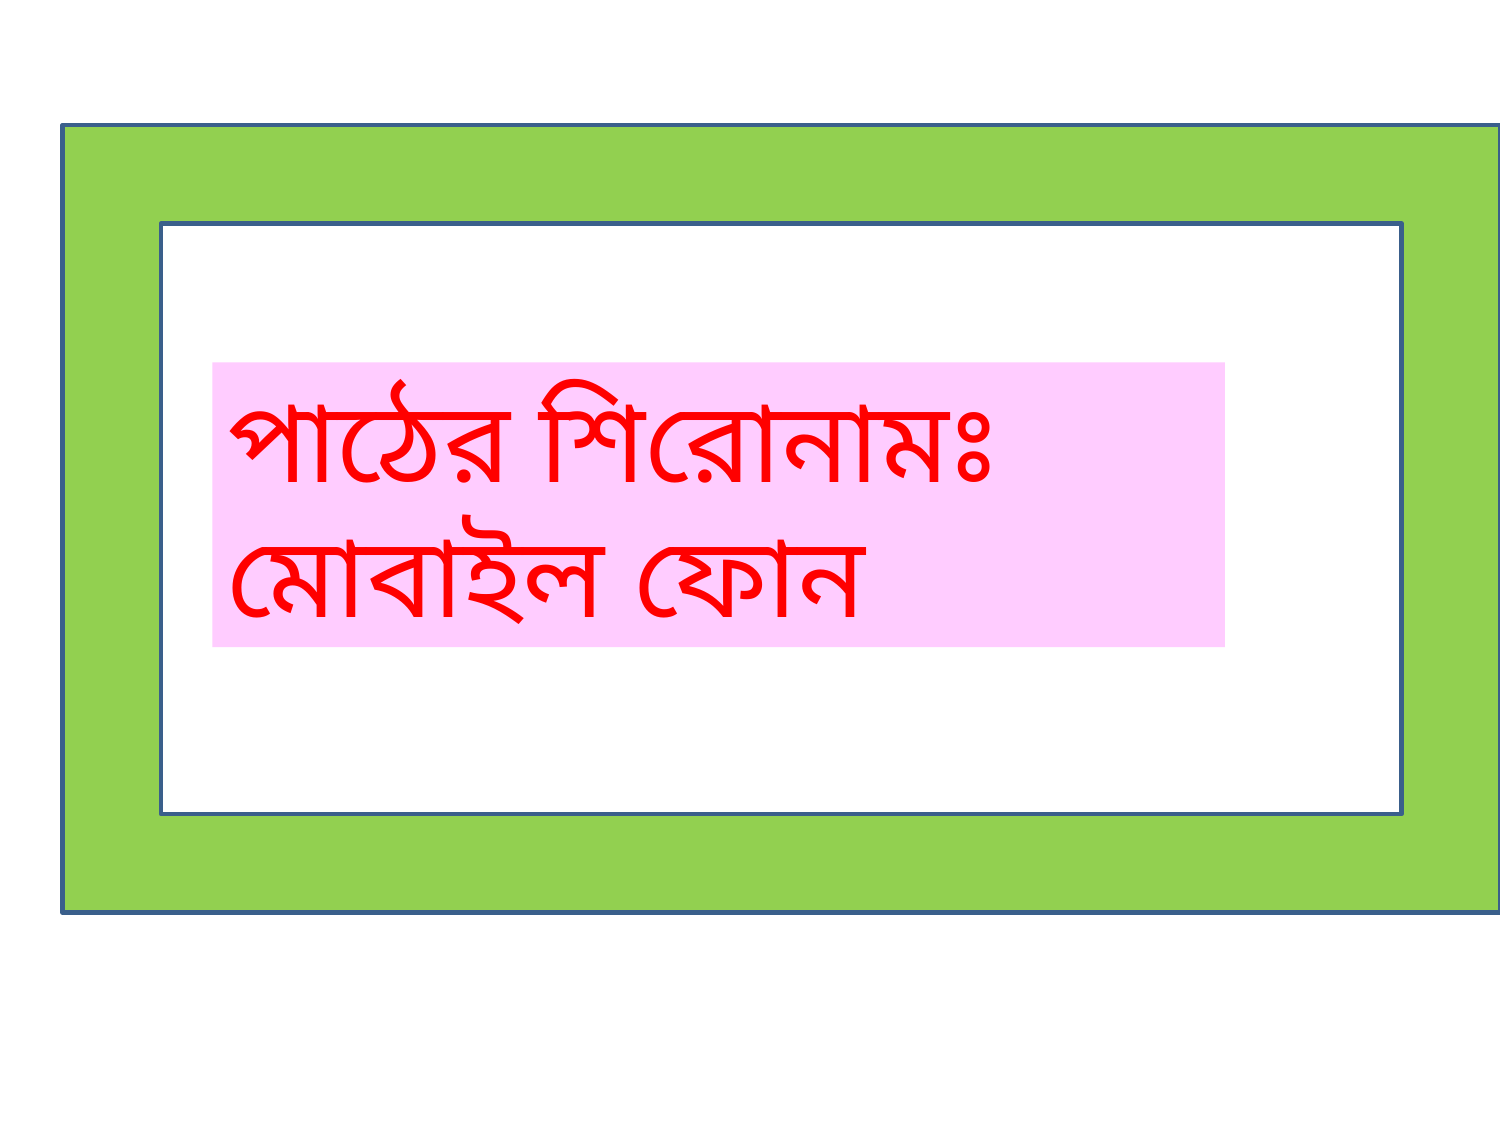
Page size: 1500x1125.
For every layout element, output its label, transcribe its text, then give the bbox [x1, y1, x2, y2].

text_box পাঠের শিরোনামঃ মোবাইল ফোন [212, 362, 1225, 648]
text_box [60, 123, 1500, 915]
